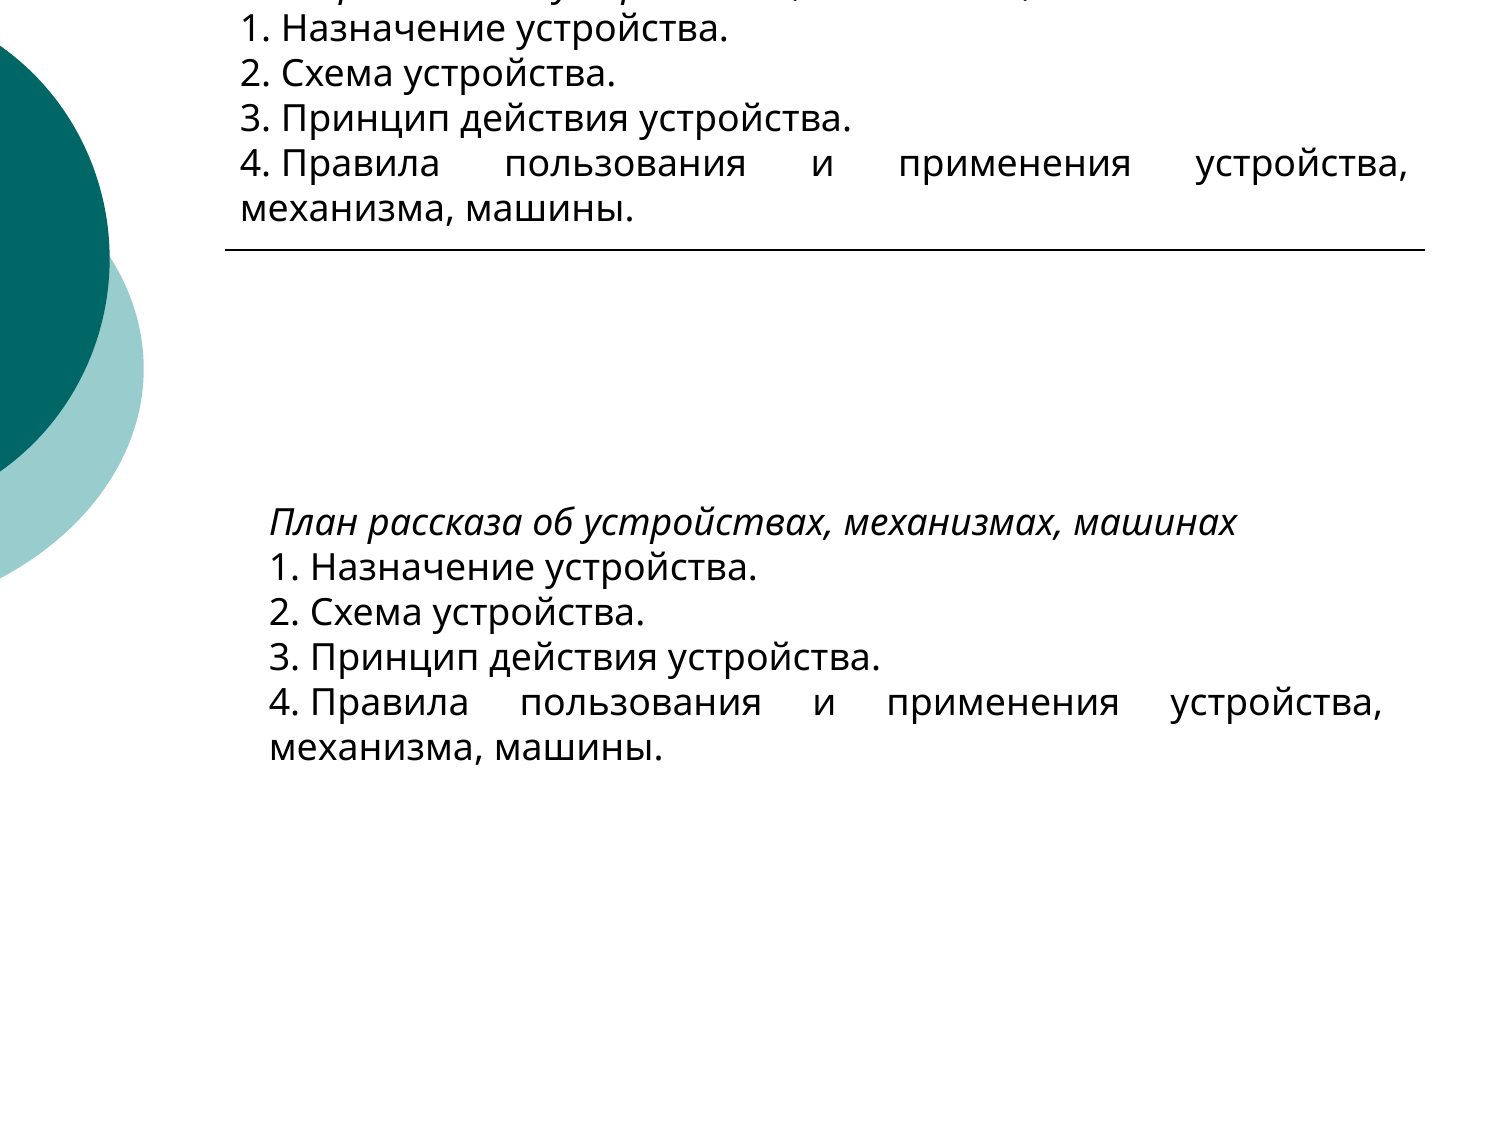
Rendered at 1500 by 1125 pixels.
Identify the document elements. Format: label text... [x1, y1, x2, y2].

title План рассказа об устройствах, механизмах, машинах 1. Назначение устройства. 2. Схема устройства. 3. Принцип действия устройства. 4. Правила пользования и применения устройства, механизма, машины. [224, 49, 1425, 237]
text_box План рассказа об устройствах, механизмах, машинах 1. Назначение устройства. 2. Схема устройства. 3. Принцип действия устройства. 4. Правила пользования и применения устройства, механизма, машины. [253, 467, 1400, 799]
